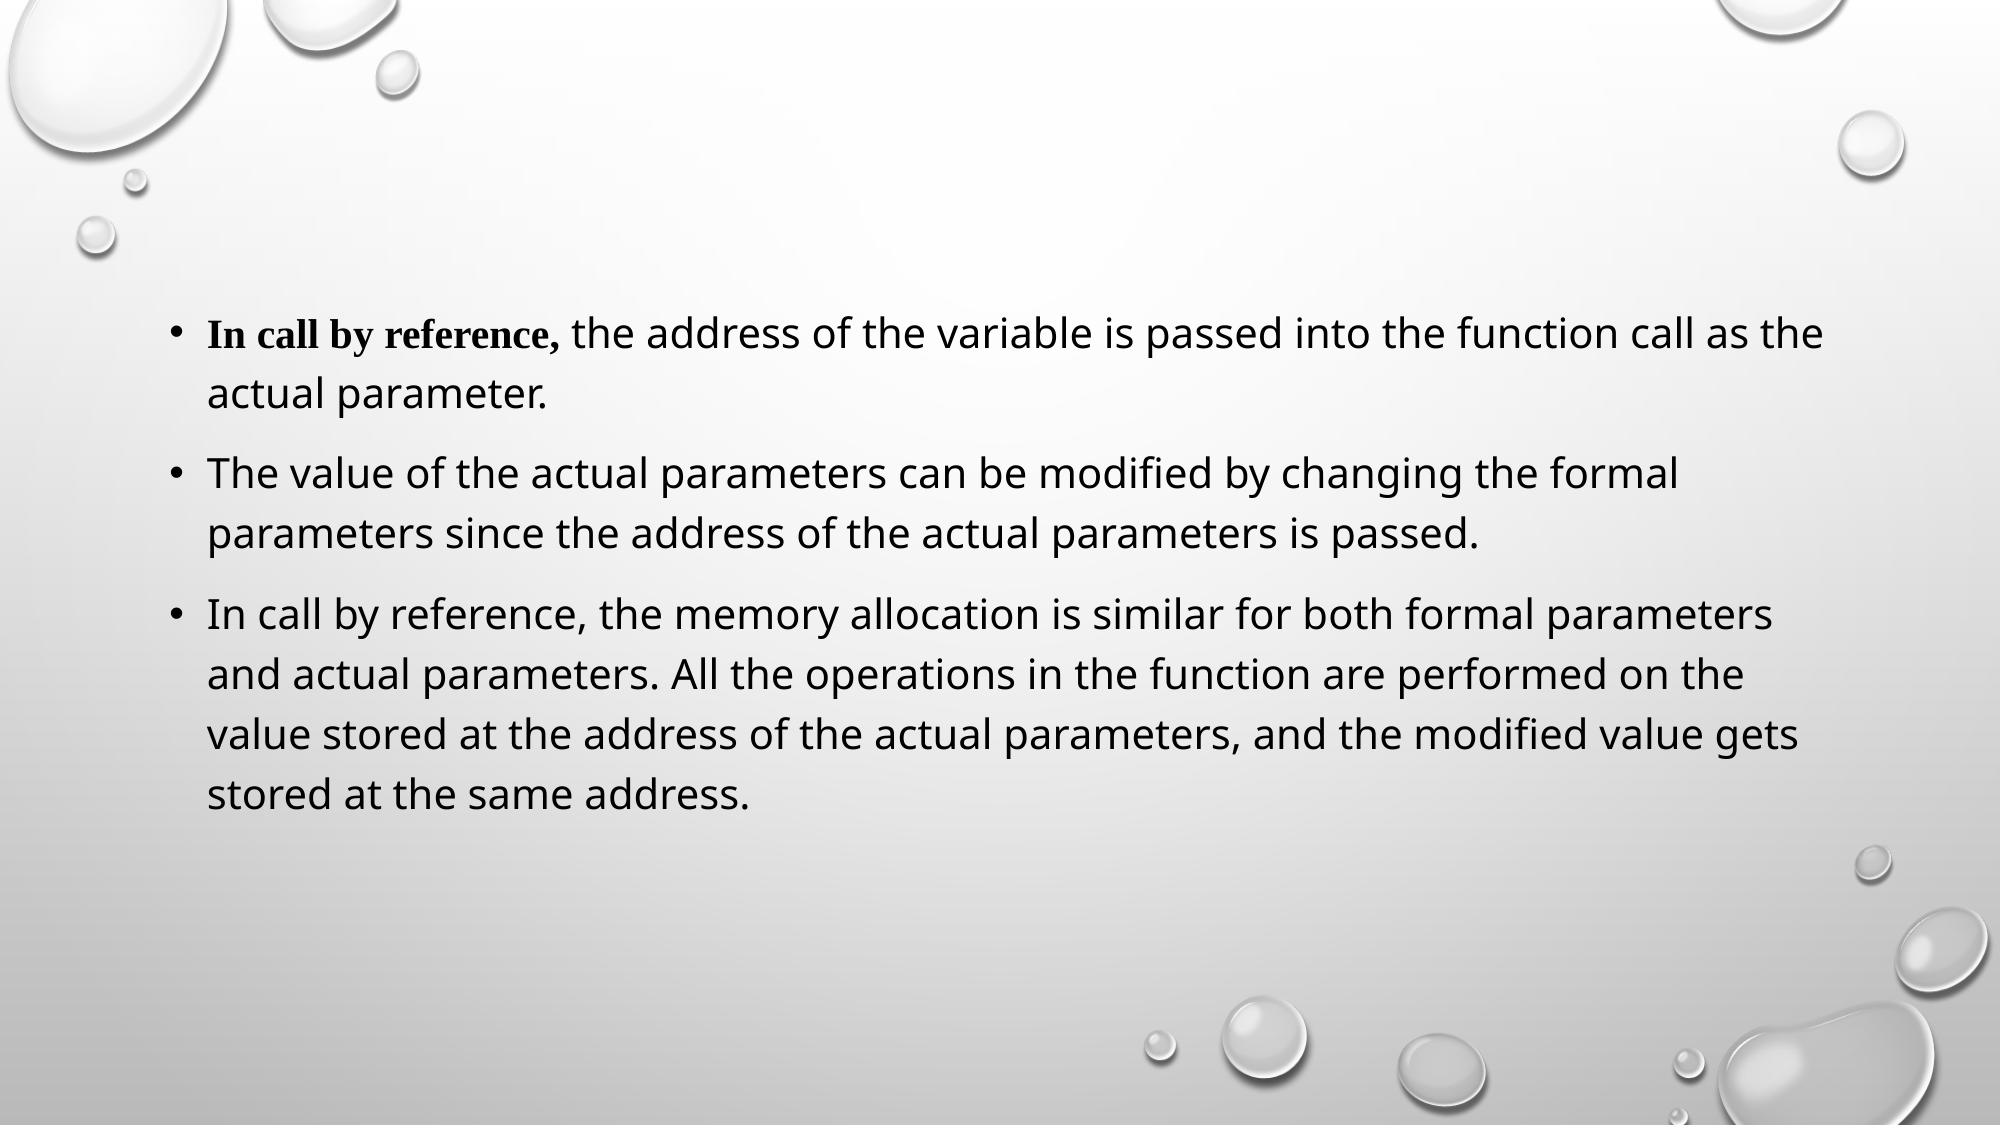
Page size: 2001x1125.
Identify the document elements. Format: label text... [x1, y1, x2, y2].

picture [0, 0, 2000, 1125]
list In call by reference, the address of the variable is passed into the function call as the actual parameter. The value of the actual parameters can be modified by changing the formal parameters since the address of the actual parameters is passed. In call by reference, the memory allocation is similar for both formal parameters and actual parameters. All the operations in the function are performed on the value stored at the address of the actual parameters, and the modified value gets stored at the same address. [154, 288, 1859, 834]
